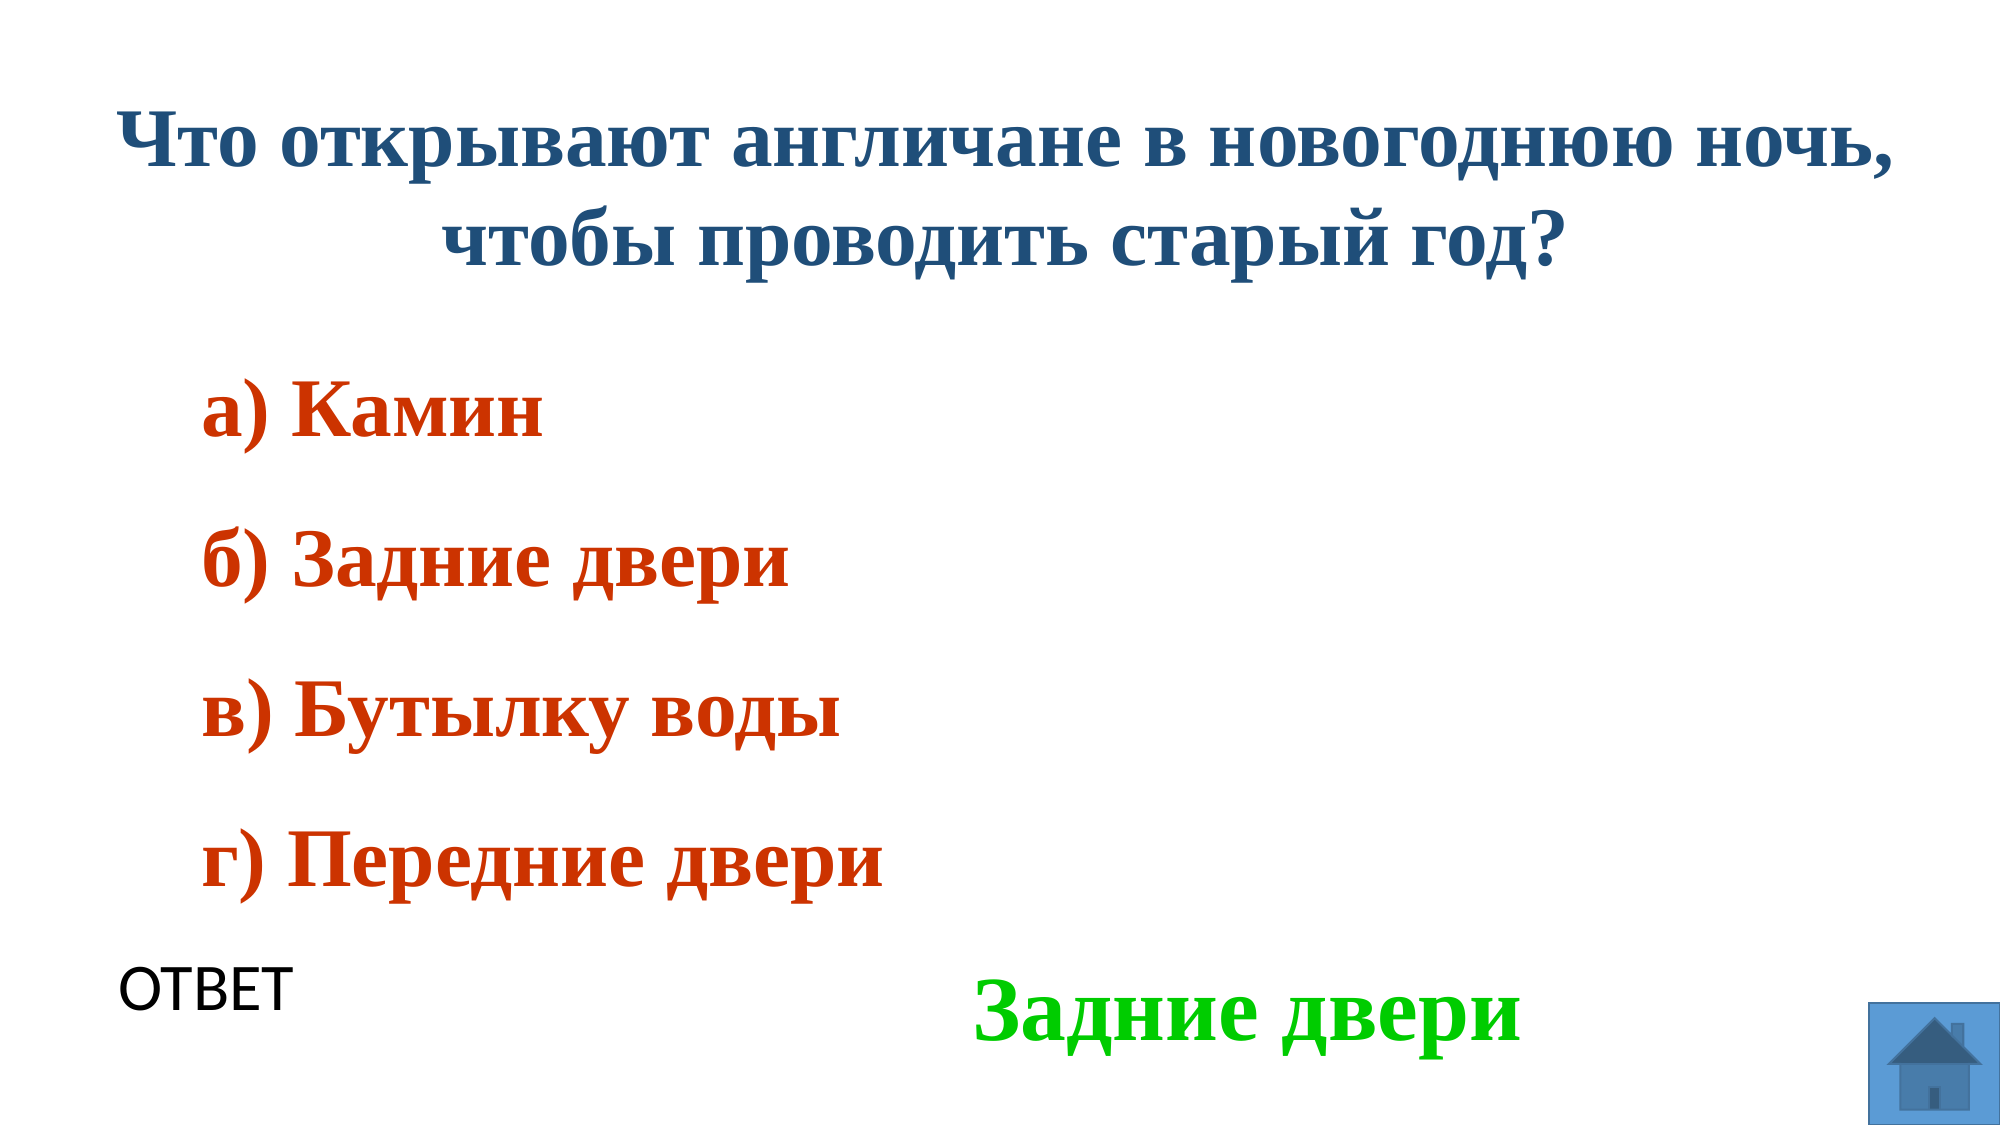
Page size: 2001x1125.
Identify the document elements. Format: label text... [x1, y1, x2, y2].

text_box ОТВЕТ [103, 936, 352, 1031]
text_box Что открывают англичане в новогоднюю ночь, чтобы проводить старый год? [78, 75, 1934, 290]
text_box [1868, 1002, 2000, 1125]
text_box а) Камин б) Задние двери в) Бутылку воды г) Передние двери [186, 295, 1187, 911]
text_box Задние двери [957, 941, 1623, 1067]
